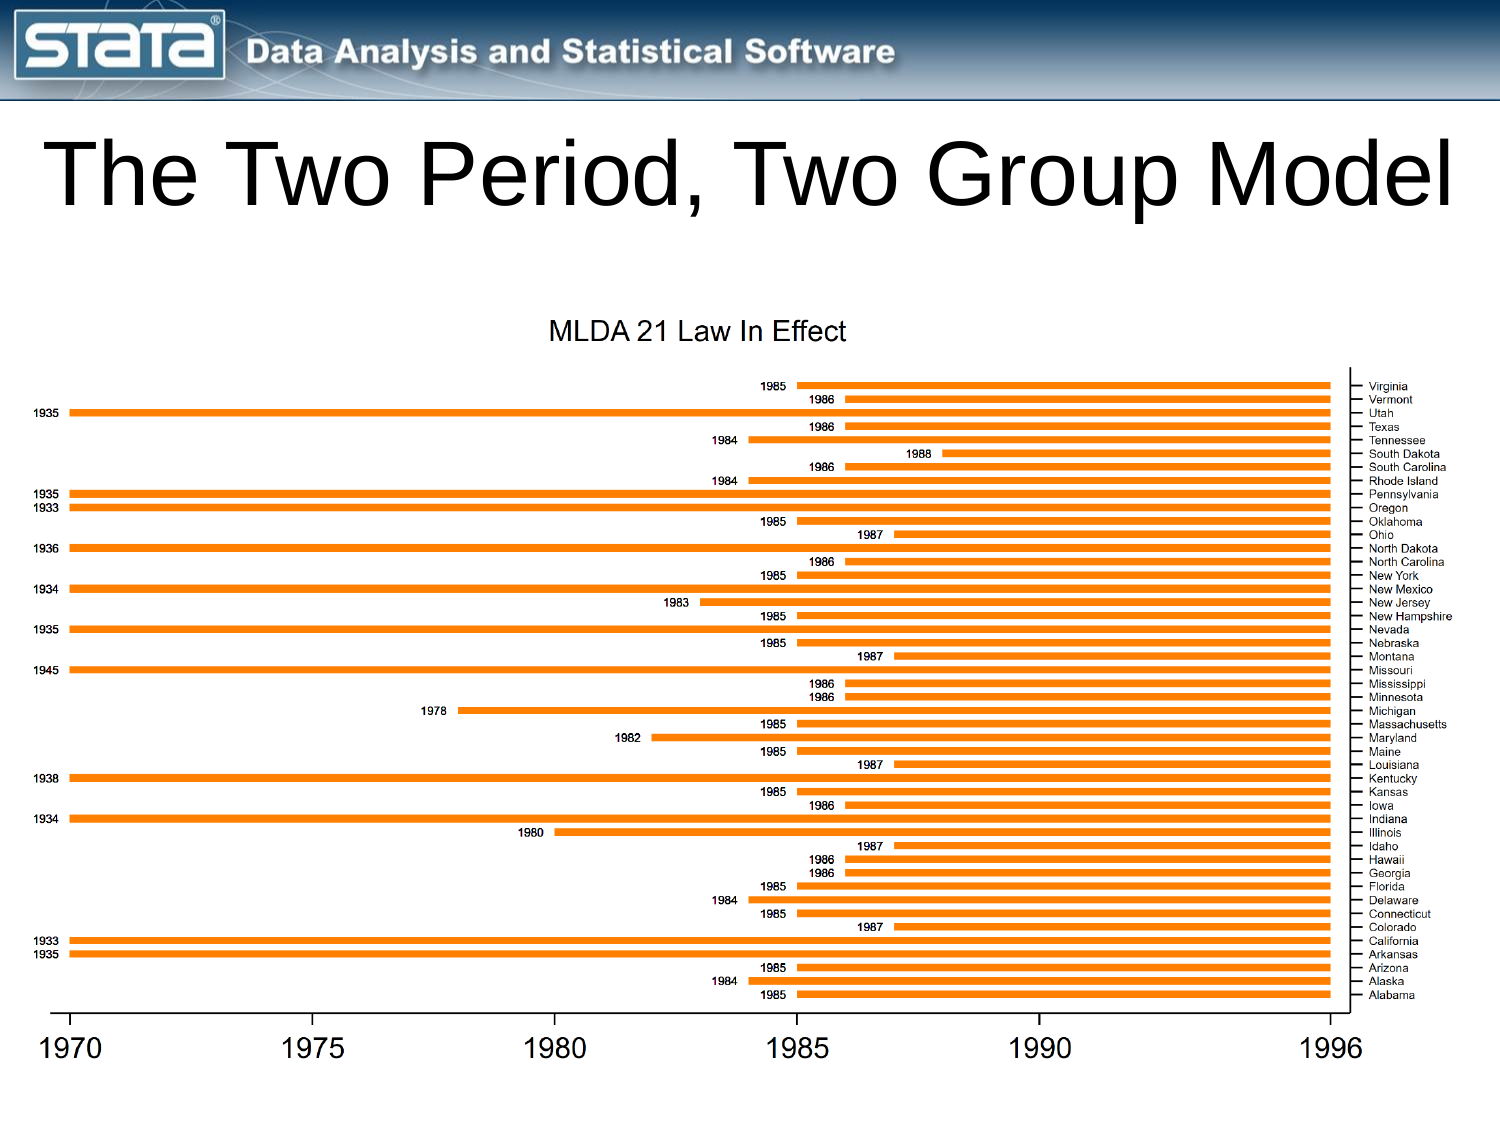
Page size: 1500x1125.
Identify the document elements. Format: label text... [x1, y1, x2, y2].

title The Two Period, Two Group Model [0, 108, 1500, 238]
picture [0, 0, 1500, 102]
picture [18, 262, 1482, 1107]
